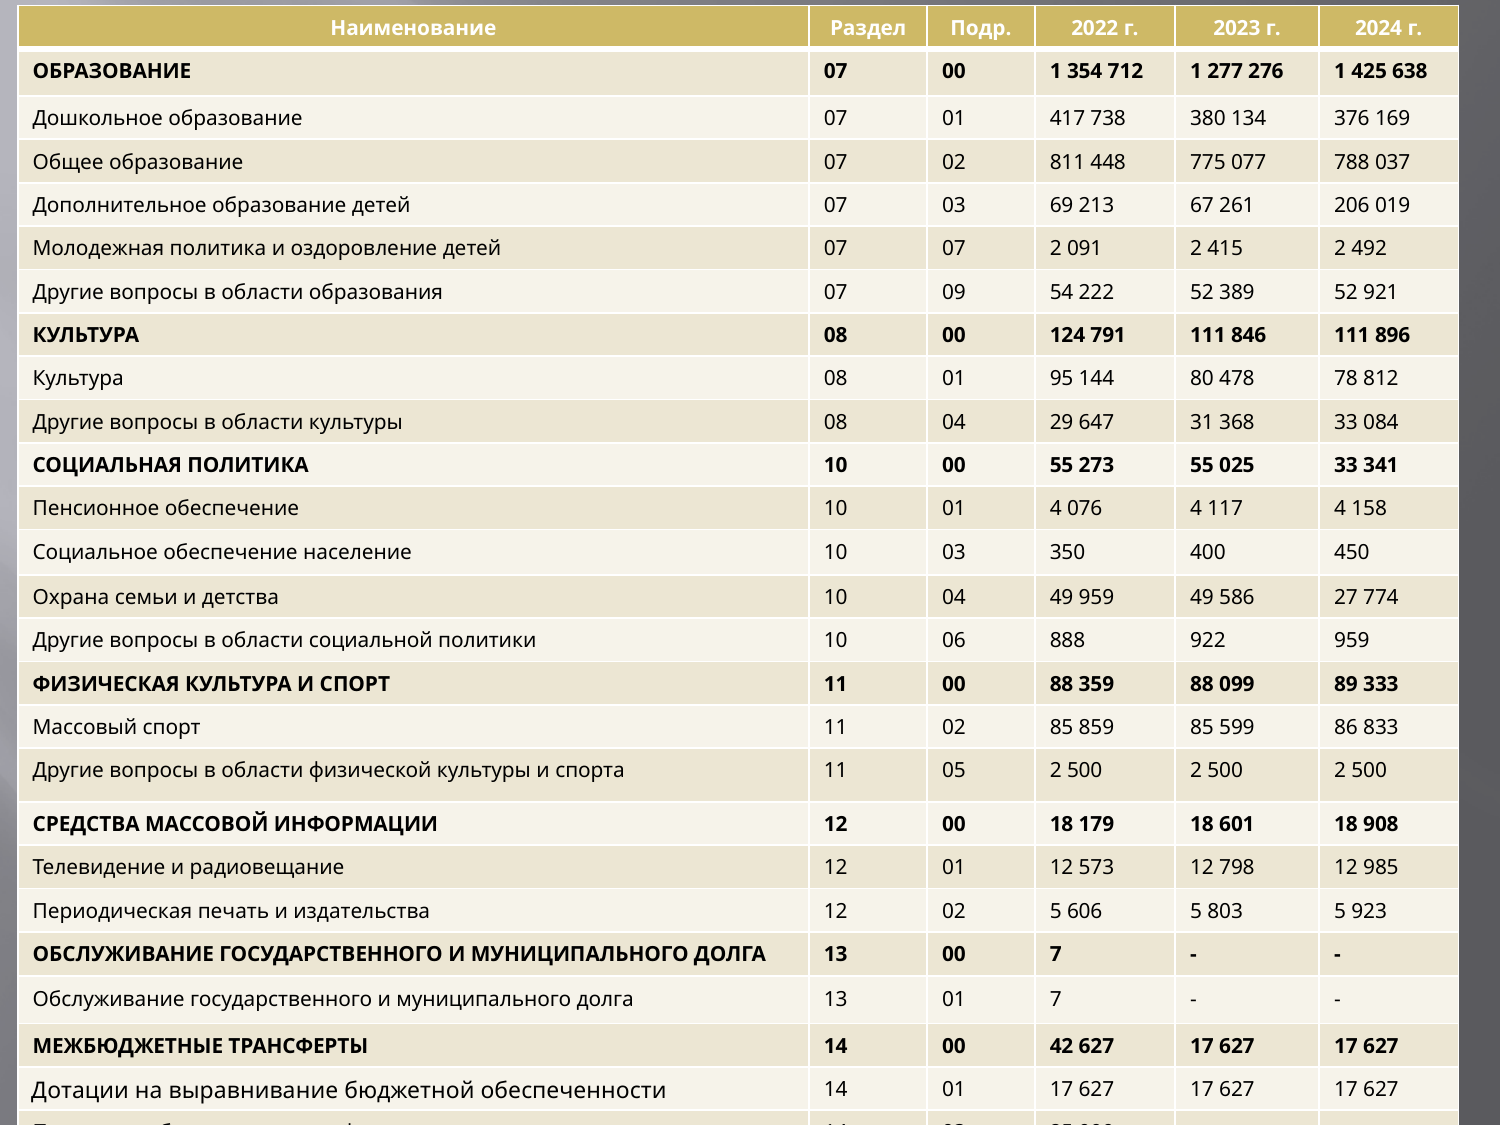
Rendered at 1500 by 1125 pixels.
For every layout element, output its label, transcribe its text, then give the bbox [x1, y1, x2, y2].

table_header 2022 г. [1036, 6, 1174, 46]
table_cell 1 277 276 [1176, 52, 1318, 95]
table_cell 07 [810, 270, 926, 312]
table_cell - [1320, 977, 1458, 1023]
table_cell 55 025 [1176, 444, 1318, 485]
table_cell 01 [928, 977, 1034, 1023]
table_cell 04 [928, 400, 1034, 442]
table_cell 85 859 [1036, 706, 1174, 747]
table_cell 5 923 [1320, 889, 1458, 931]
table_cell 10 [810, 444, 926, 485]
table_cell 14 [810, 1068, 926, 1109]
table_cell 14 [810, 1111, 926, 1125]
table_cell 02 [928, 889, 1034, 931]
table_cell 69 213 [1036, 184, 1174, 225]
table_cell 49 959 [1036, 576, 1174, 617]
table_cell 86 833 [1320, 706, 1458, 747]
table_cell 4 158 [1320, 487, 1458, 529]
table_cell 18 179 [1036, 803, 1174, 844]
table_cell 89 333 [1320, 662, 1458, 704]
table_cell 08 [810, 314, 926, 355]
table_cell Дотации на выравнивание бюджетной обеспеченности [19, 1068, 808, 1109]
table_cell 10 [810, 619, 926, 661]
table_cell 07 [928, 227, 1034, 269]
table_cell 25 000 [1036, 1111, 1174, 1125]
table_cell 17 627 [1036, 1068, 1174, 1109]
table_cell 350 [1036, 530, 1174, 574]
table_cell 12 985 [1320, 846, 1458, 888]
table_cell 04 [928, 576, 1034, 617]
table_cell 788 037 [1320, 140, 1458, 182]
table_cell Культура [19, 357, 808, 399]
table_cell 07 [810, 227, 926, 269]
table_cell 7 [1036, 933, 1174, 975]
table_header Подр. [928, 6, 1034, 46]
table_cell 17 627 [1320, 1024, 1458, 1066]
table_cell 03 [928, 530, 1034, 574]
table_cell Периодическая печать и издательства [19, 889, 808, 931]
table_cell 00 [928, 933, 1034, 975]
table_cell КУЛЬТУРА [19, 314, 808, 355]
table_cell - [1176, 977, 1318, 1023]
table_cell 124 791 [1036, 314, 1174, 355]
table_cell 18 601 [1176, 803, 1318, 844]
table_cell ОБСЛУЖИВАНИЕ ГОСУДАРСТВЕННОГО И МУНИЦИПАЛЬНОГО ДОЛГА [19, 933, 808, 975]
table_cell 00 [928, 314, 1034, 355]
table_cell 2 091 [1036, 227, 1174, 269]
table_cell 02 [928, 140, 1034, 182]
table_cell 07 [810, 52, 926, 95]
table_cell 08 [810, 357, 926, 399]
table_header Раздел [810, 6, 926, 46]
table_cell 78 812 [1320, 357, 1458, 399]
table_cell 07 [810, 140, 926, 182]
table_cell 27 774 [1320, 576, 1458, 617]
table_cell 2 492 [1320, 227, 1458, 269]
table_cell 00 [928, 803, 1034, 844]
table_cell 14 [810, 1024, 926, 1066]
table_cell 33 084 [1320, 400, 1458, 442]
table_cell 4 076 [1036, 487, 1174, 529]
table_cell Социальное обеспечение население [19, 530, 808, 574]
table_cell 12 [810, 846, 926, 888]
table_cell 01 [928, 357, 1034, 399]
table_cell 10 [810, 487, 926, 529]
table_cell 00 [928, 444, 1034, 485]
table_cell 85 599 [1176, 706, 1318, 747]
table_cell 5 803 [1176, 889, 1318, 931]
table_cell 376 169 [1320, 97, 1458, 138]
table_cell 01 [928, 97, 1034, 138]
table_cell 95 144 [1036, 357, 1174, 399]
table_cell 11 [810, 706, 926, 747]
table_cell 29 647 [1036, 400, 1174, 442]
table_cell 00 [928, 662, 1034, 704]
table_cell 1 354 712 [1036, 52, 1174, 95]
table_cell 4 117 [1176, 487, 1318, 529]
table_cell 5 606 [1036, 889, 1174, 931]
table_cell 33 341 [1320, 444, 1458, 485]
table_cell 55 273 [1036, 444, 1174, 485]
table_header Наименование [19, 6, 808, 46]
table_header 2023 г. [1176, 6, 1318, 46]
table_cell 2 500 [1320, 749, 1458, 801]
table_cell Другие вопросы в области социальной политики [19, 619, 808, 661]
table_cell 417 738 [1036, 97, 1174, 138]
table_cell 54 222 [1036, 270, 1174, 312]
table_cell 00 [928, 52, 1034, 95]
table_cell 08 [810, 400, 926, 442]
table_header 2024 г. [1320, 6, 1458, 46]
table_cell 88 359 [1036, 662, 1174, 704]
table_cell 811 448 [1036, 140, 1174, 182]
table_cell - [1320, 1111, 1458, 1125]
table_cell СОЦИАЛЬНАЯ ПОЛИТИКА [19, 444, 808, 485]
table_cell 380 134 [1176, 97, 1318, 138]
table_cell Общее образование [19, 140, 808, 182]
table_cell ОБРАЗОВАНИЕ [19, 52, 808, 95]
table_cell 17 627 [1320, 1068, 1458, 1109]
table_cell 03 [928, 1111, 1034, 1125]
table_cell 17 627 [1176, 1024, 1318, 1066]
table_cell 05 [928, 749, 1034, 801]
table_cell МЕЖБЮДЖЕТНЫЕ ТРАНСФЕРТЫ [19, 1024, 808, 1066]
table_cell 12 573 [1036, 846, 1174, 888]
table_cell 111 846 [1176, 314, 1318, 355]
table_cell 88 099 [1176, 662, 1318, 704]
table_cell Другие вопросы в области физической культуры и спорта [19, 749, 808, 801]
table_cell 111 896 [1320, 314, 1458, 355]
table_cell 2 415 [1176, 227, 1318, 269]
table_cell 11 [810, 662, 926, 704]
table_cell 12 [810, 803, 926, 844]
table_cell 01 [928, 846, 1034, 888]
table_cell Дошкольное образование [19, 97, 808, 138]
table_cell Телевидение и радиовещание [19, 846, 808, 888]
table_cell 13 [810, 933, 926, 975]
table_cell 67 261 [1176, 184, 1318, 225]
table_cell Дополнительное образование детей [19, 184, 808, 225]
table_cell 12 798 [1176, 846, 1318, 888]
table_cell 52 921 [1320, 270, 1458, 312]
table_cell - [1176, 933, 1318, 975]
table_cell 2 500 [1176, 749, 1318, 801]
table_cell 959 [1320, 619, 1458, 661]
table_cell - [1176, 1111, 1318, 1125]
table_cell 07 [810, 184, 926, 225]
table_cell 09 [928, 270, 1034, 312]
table_cell 01 [928, 1068, 1034, 1109]
table_cell 922 [1176, 619, 1318, 661]
table_cell - [1320, 933, 1458, 975]
table_cell 775 077 [1176, 140, 1318, 182]
table_cell 400 [1176, 530, 1318, 574]
table_cell 42 627 [1036, 1024, 1174, 1066]
table_cell 52 389 [1176, 270, 1318, 312]
table_cell 10 [810, 530, 926, 574]
table_cell 18 908 [1320, 803, 1458, 844]
table_cell 80 478 [1176, 357, 1318, 399]
table_cell Молодежная политика и оздоровление детей [19, 227, 808, 269]
table_cell СРЕДСТВА МАССОВОЙ ИНФОРМАЦИИ [19, 803, 808, 844]
table_cell Охрана семьи и детства [19, 576, 808, 617]
table_cell 17 627 [1176, 1068, 1318, 1109]
table_cell 06 [928, 619, 1034, 661]
table_cell 02 [928, 706, 1034, 747]
table_cell 450 [1320, 530, 1458, 574]
table_cell ФИЗИЧЕСКАЯ КУЛЬТУРА И СПОРТ [19, 662, 808, 704]
table_cell Пенсионное обеспечение [19, 487, 808, 529]
table_cell 888 [1036, 619, 1174, 661]
table_cell 1 425 638 [1320, 52, 1458, 95]
table_cell 10 [810, 576, 926, 617]
table_cell 01 [928, 487, 1034, 529]
table_cell 13 [810, 977, 926, 1023]
table_cell 49 586 [1176, 576, 1318, 617]
table_cell Другие вопросы в области образования [19, 270, 808, 312]
table_cell 03 [928, 184, 1034, 225]
table_cell 7 [1036, 977, 1174, 1023]
table_cell 2 500 [1036, 749, 1174, 801]
table_cell 07 [810, 97, 926, 138]
table_cell Обслуживание государственного и муниципального долга [19, 977, 808, 1023]
table_cell Прочие межбюджетные трансферты [19, 1111, 808, 1125]
table_cell Массовый спорт [19, 706, 808, 747]
table_cell Другие вопросы в области культуры [19, 400, 808, 442]
table_cell 12 [810, 889, 926, 931]
table_cell 00 [928, 1024, 1034, 1066]
table_cell 31 368 [1176, 400, 1318, 442]
table_cell 206 019 [1320, 184, 1458, 225]
table_cell 11 [810, 749, 926, 801]
